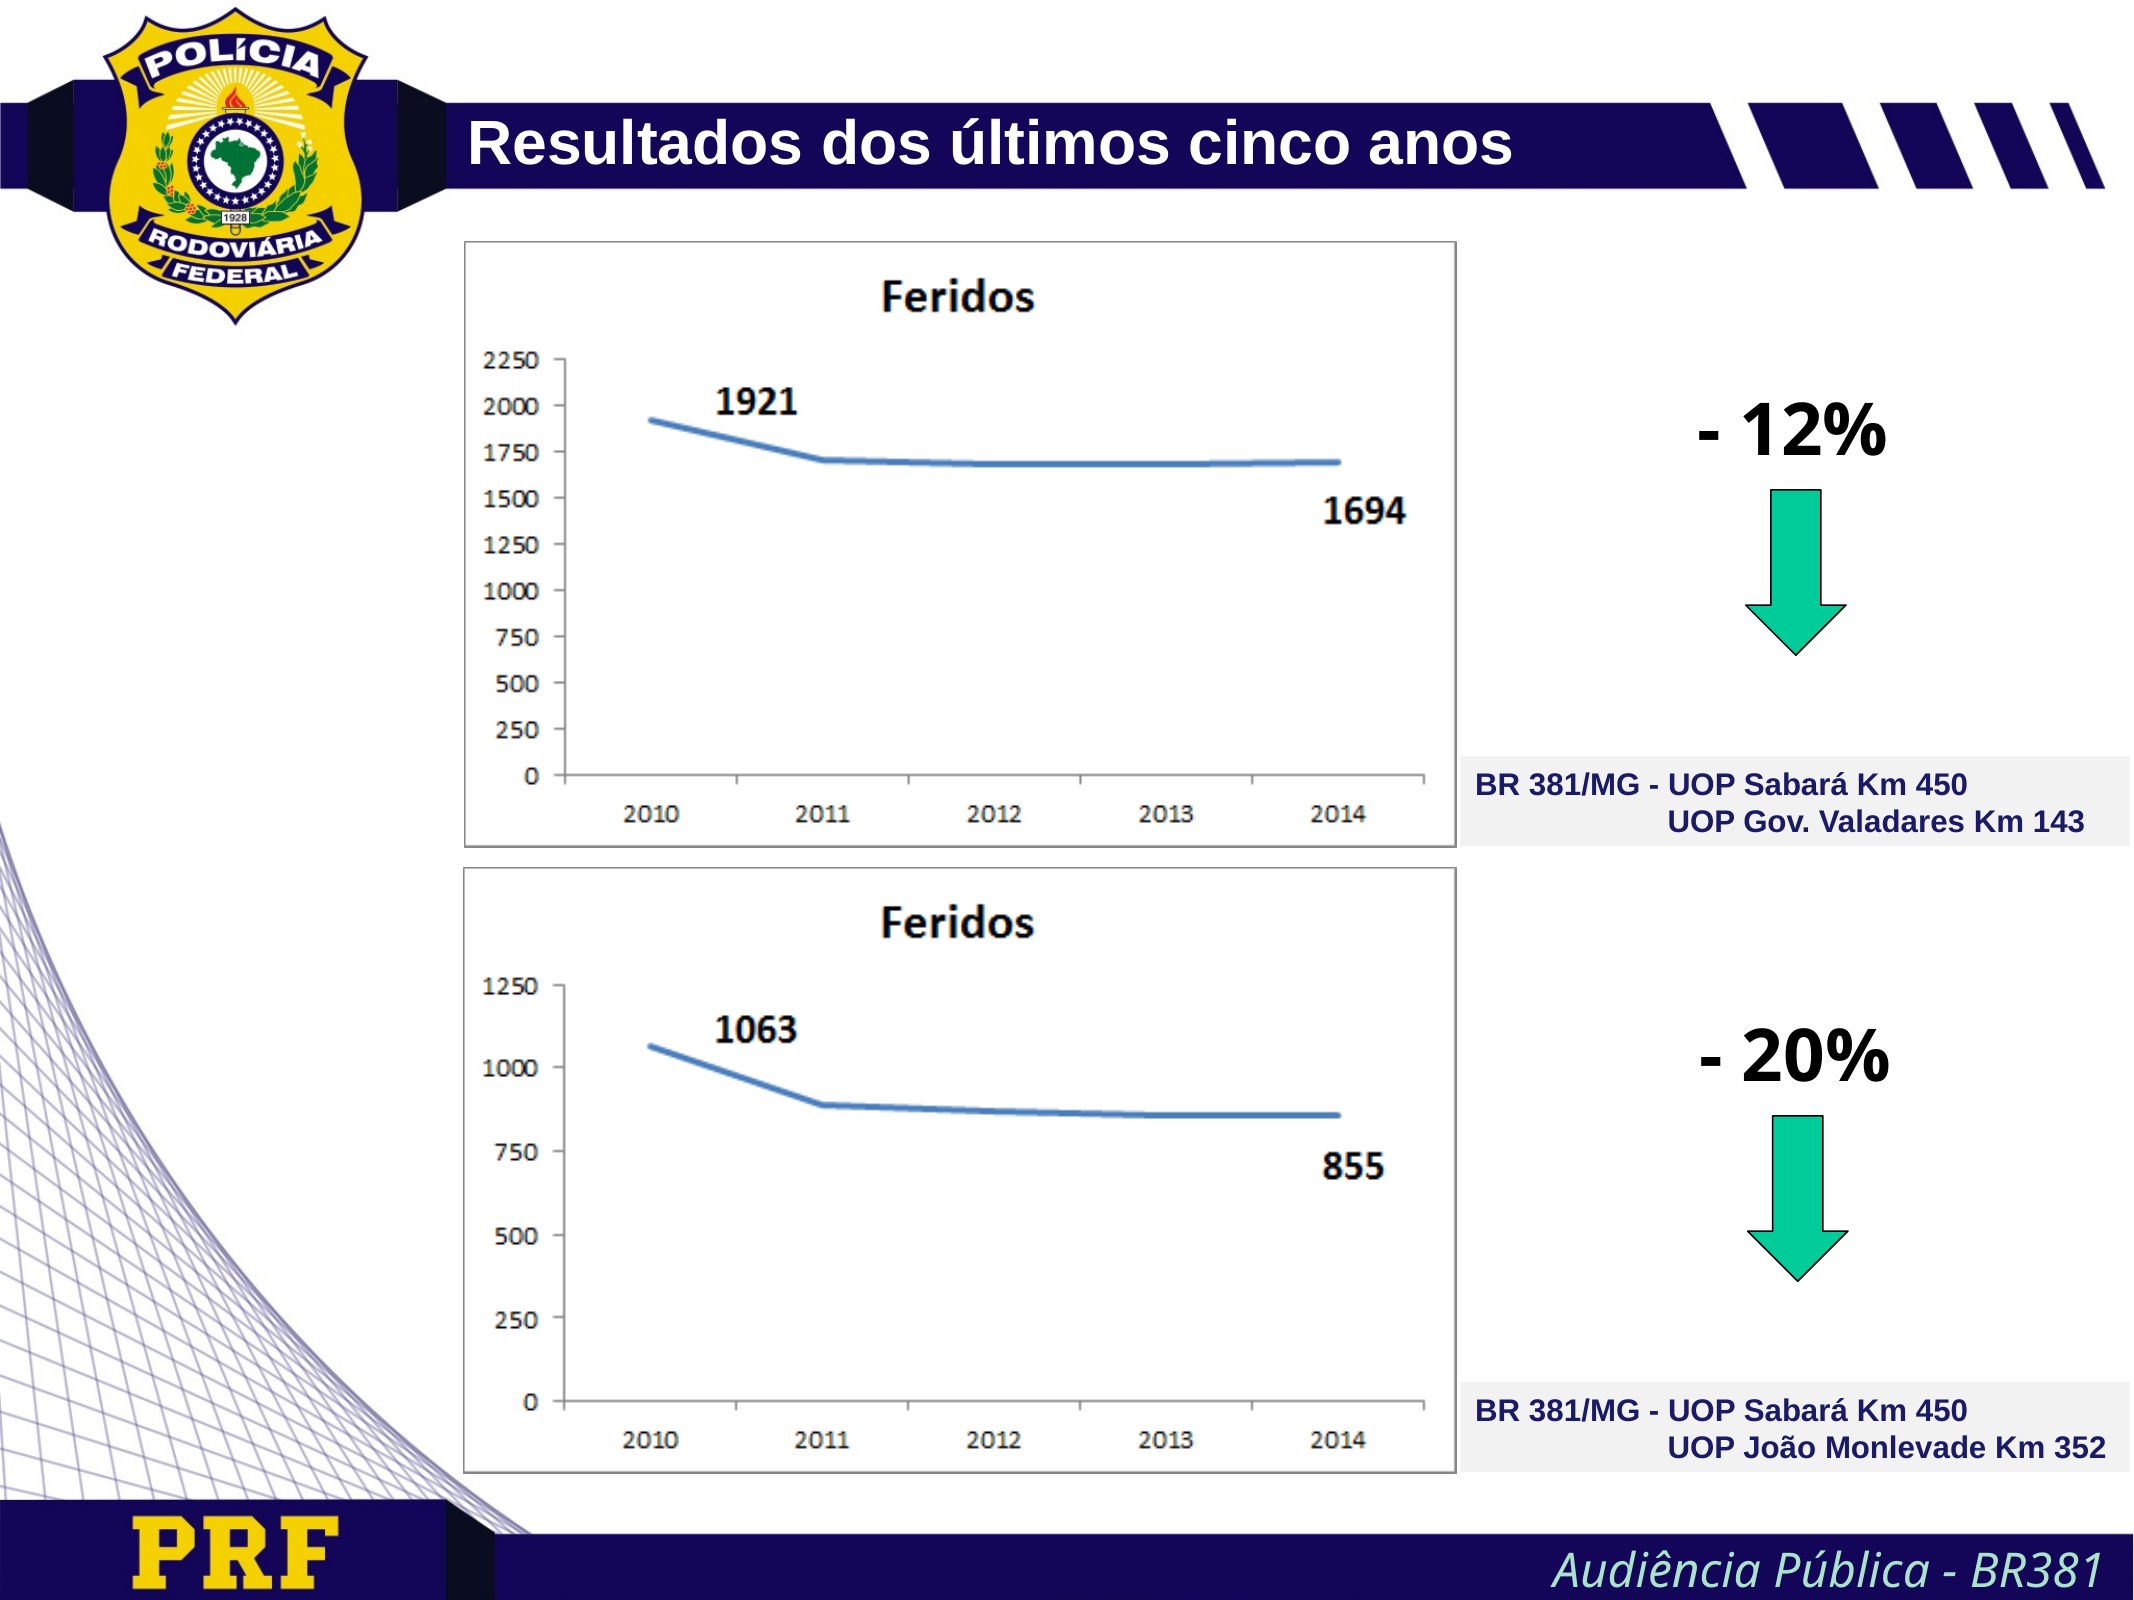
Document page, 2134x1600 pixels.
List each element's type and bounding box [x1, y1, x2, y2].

text_box [1658, 1000, 1932, 1282]
picture [0, 7, 2134, 1600]
text_box [1656, 374, 1930, 656]
